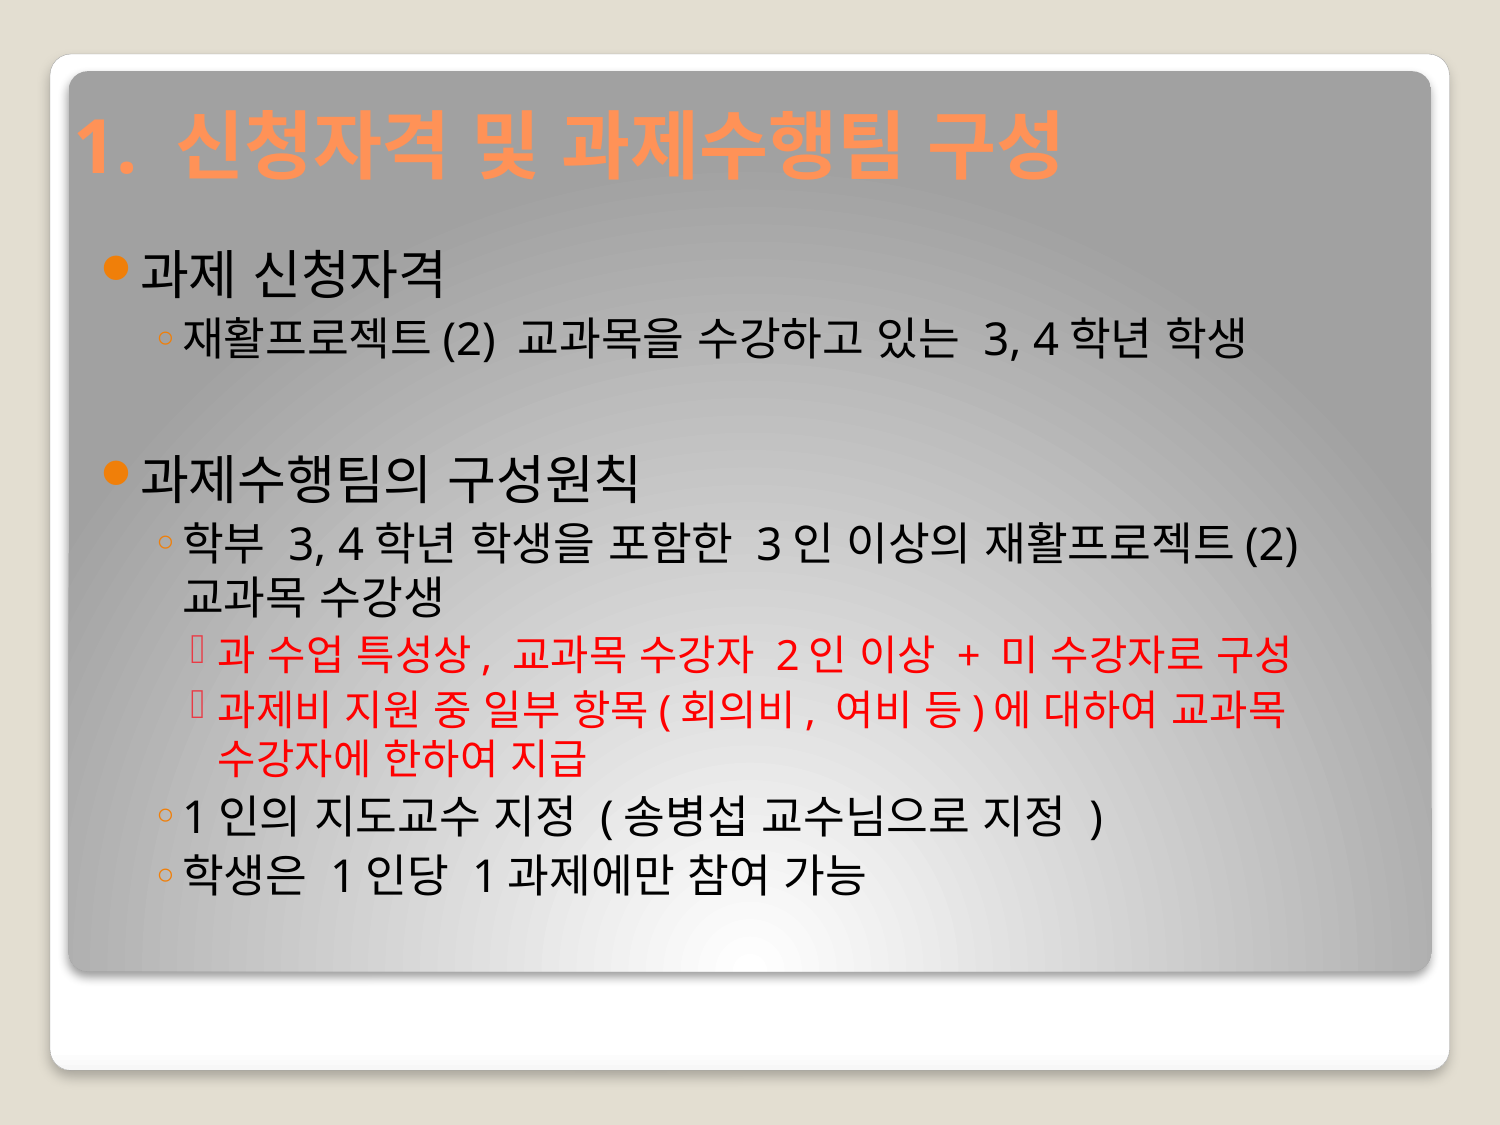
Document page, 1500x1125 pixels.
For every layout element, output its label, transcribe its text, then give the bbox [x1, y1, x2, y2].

list 과제 신청자격 재활프로젝트(2) 교과목을 수강하고 있는 3, 4학년 학생 과제수행팀의 구성원칙 학부 3, 4학년 학생을 포함한 3인 이상의 재활프로젝트(2) 교과목 수강생 과 수업 특성상, 교과목 수강자 2인 이상 + 미 수강자로 구성 과제비 지원 중 일부 항목(회의비, 여비 등)에 대하여 교과목 수강자에 한하여 지급 1인의 지도교수 지정 (송병섭 교수님으로 지정 ) 학생은 1인당 1과제에만 참여 가능 [70, 227, 1413, 914]
title 1. 신청자격 및 과제수행팀 구성 [58, 23, 1402, 196]
